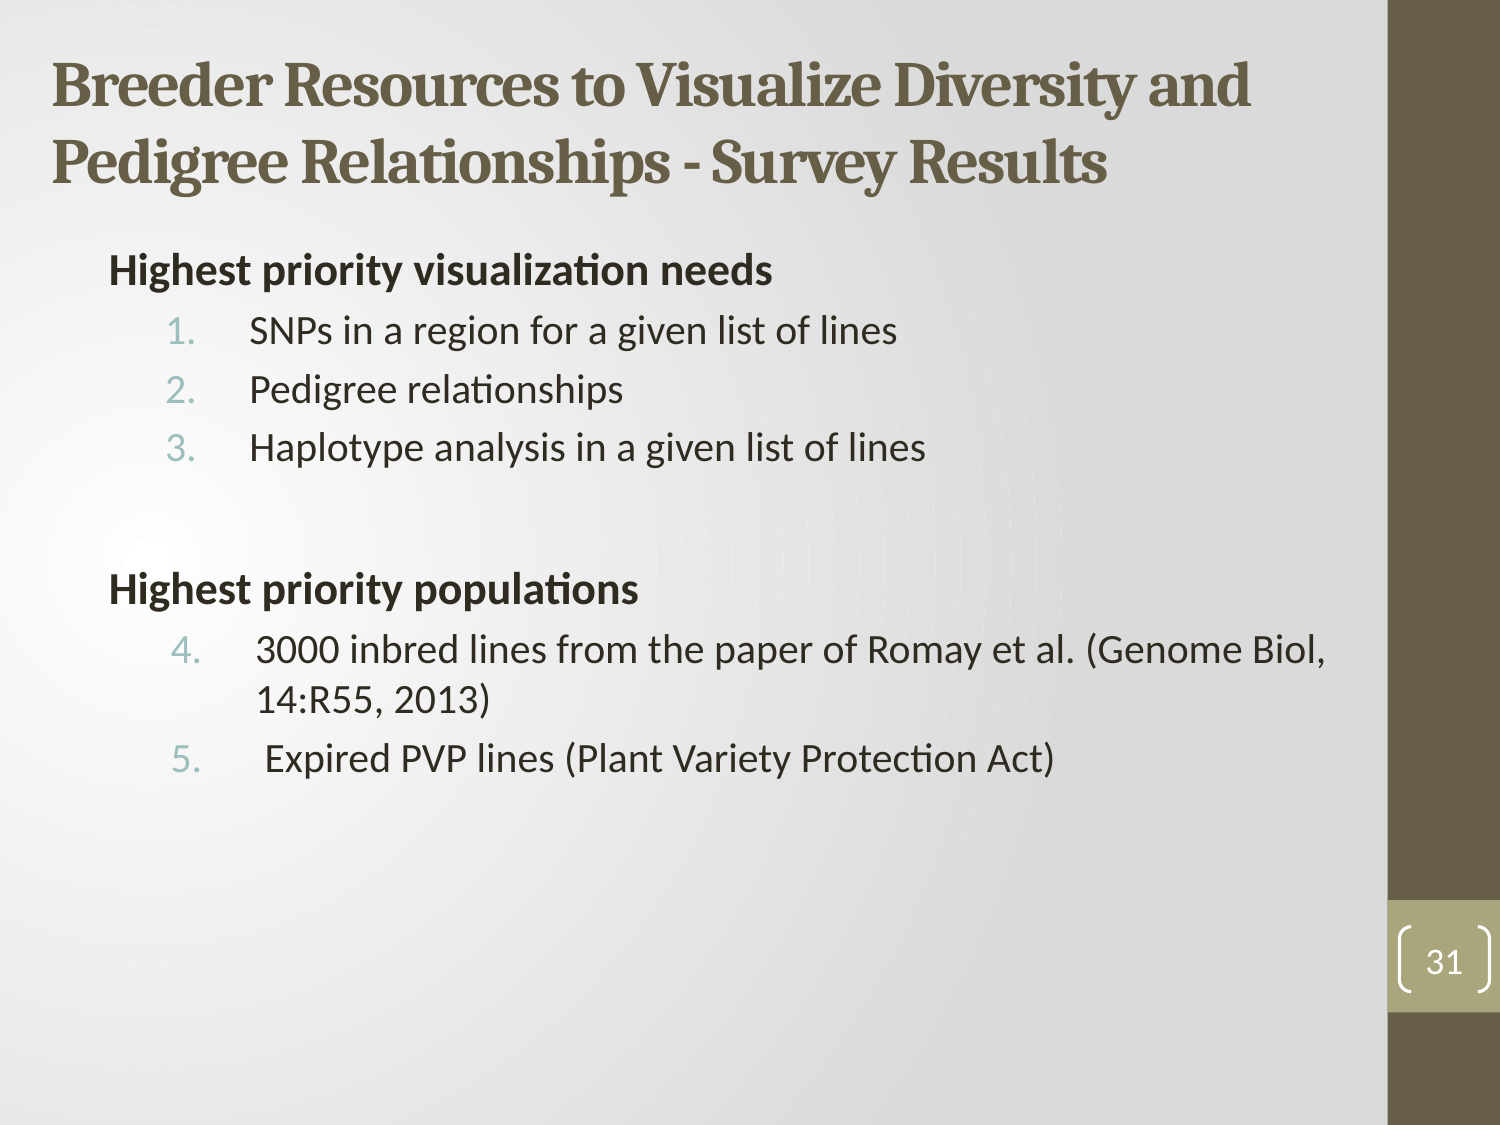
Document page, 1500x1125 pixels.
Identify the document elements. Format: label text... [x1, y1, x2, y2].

list Highest priority visualization needs SNPs in a region for a given list of lines Pedigree relationships Haplotype analysis in a given list of lines Highest priority populations 3000 inbred lines from the paper of Romay et al. (Genome Biol, 14:R55, 2013) Expired PVP lines (Plant Variety Protection Act) [75, 173, 1363, 1110]
slide_number 31 [1397, 925, 1492, 994]
title Breeder Resources to Visualize Diversity and Pedigree Relationships - Survey Results [36, 25, 1383, 213]
